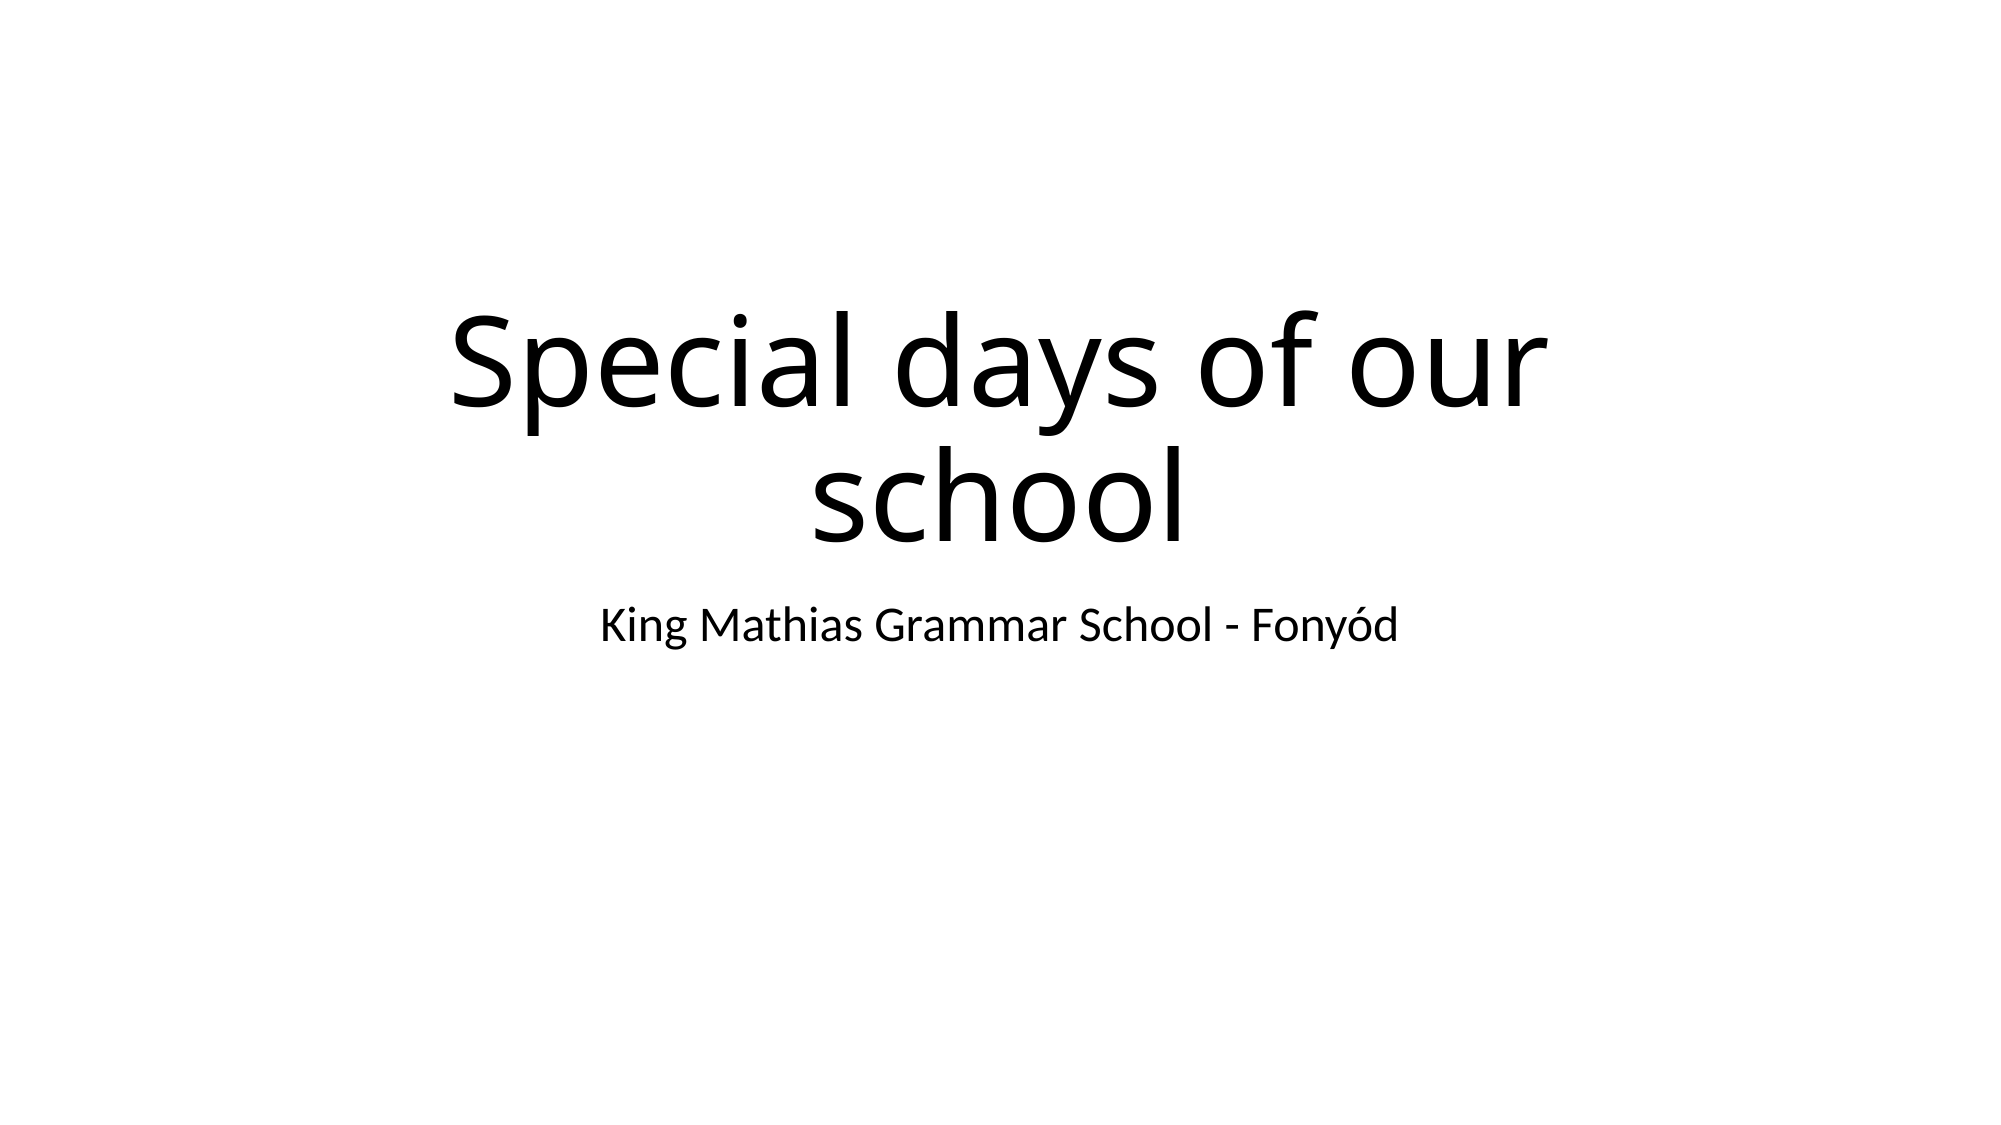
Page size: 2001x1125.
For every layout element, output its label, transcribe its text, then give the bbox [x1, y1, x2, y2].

title Special days of our school [249, 184, 1750, 576]
subtitle King Mathias Grammar School - Fonyód [249, 590, 1750, 863]
